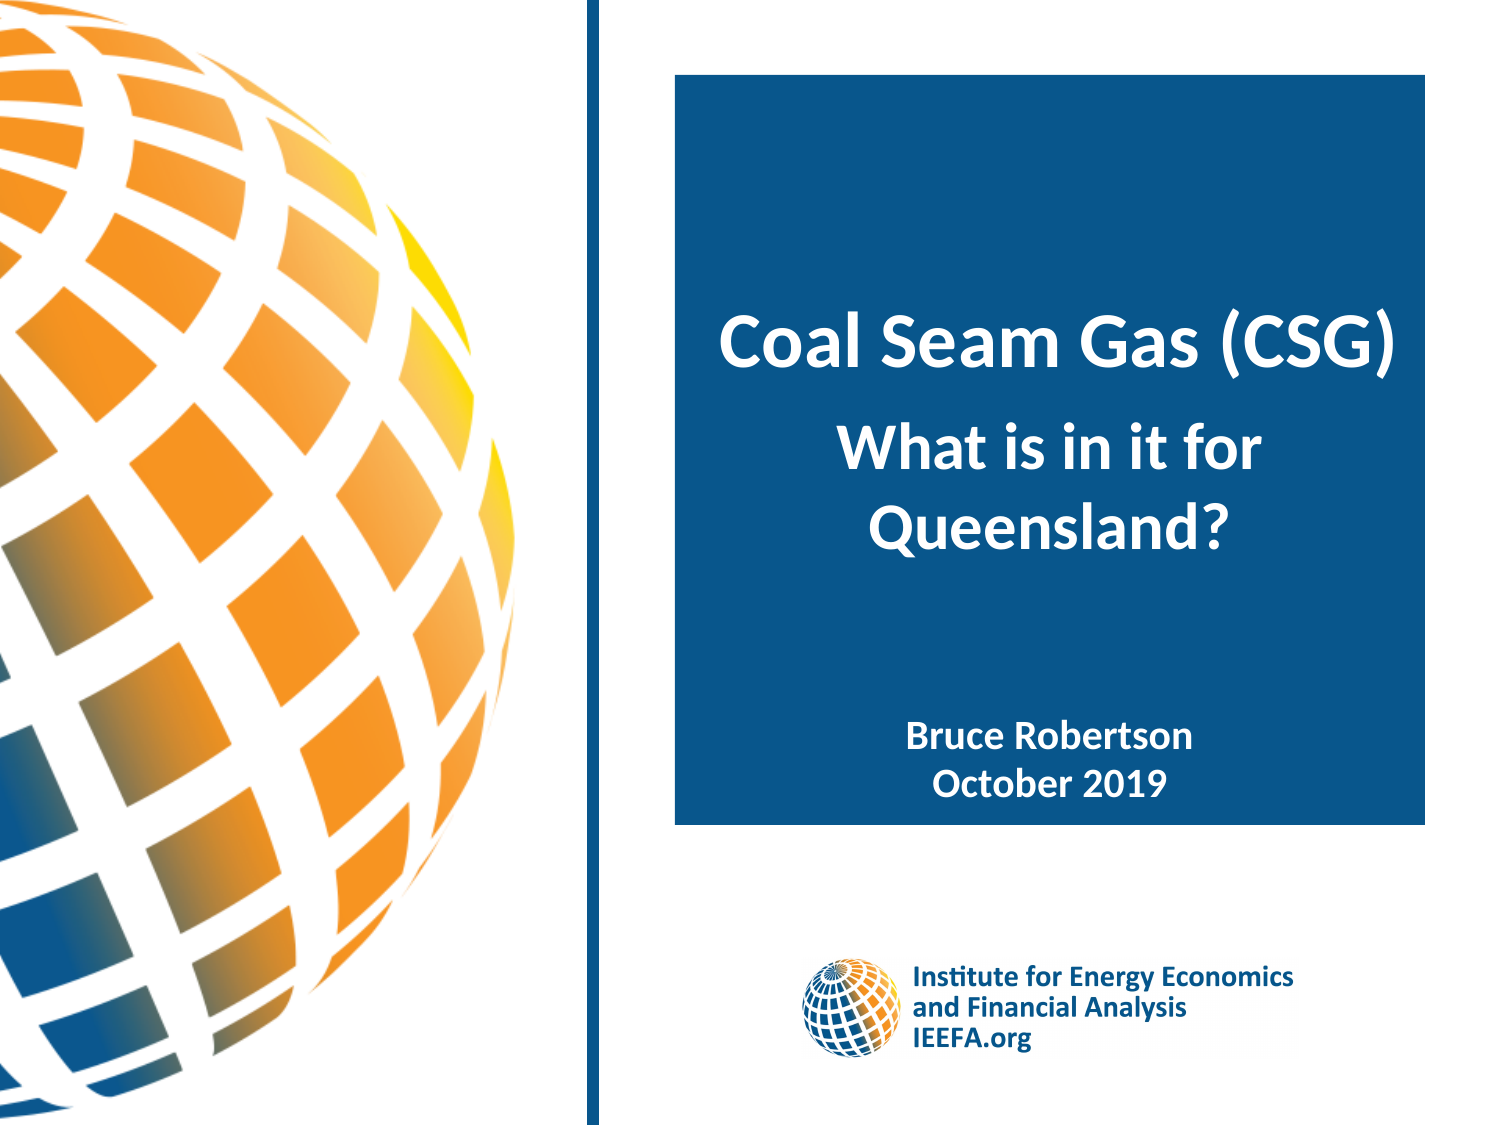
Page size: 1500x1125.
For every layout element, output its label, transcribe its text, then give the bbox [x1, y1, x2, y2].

list Bruce Robertson [675, 700, 1425, 747]
title Coal Seam Gas (CSG) [675, 78, 1425, 393]
list October 2019 [675, 747, 1425, 823]
picture [0, 0, 518, 1125]
subtitle What is in it for Queensland? [675, 395, 1425, 698]
picture [801, 957, 1299, 1059]
